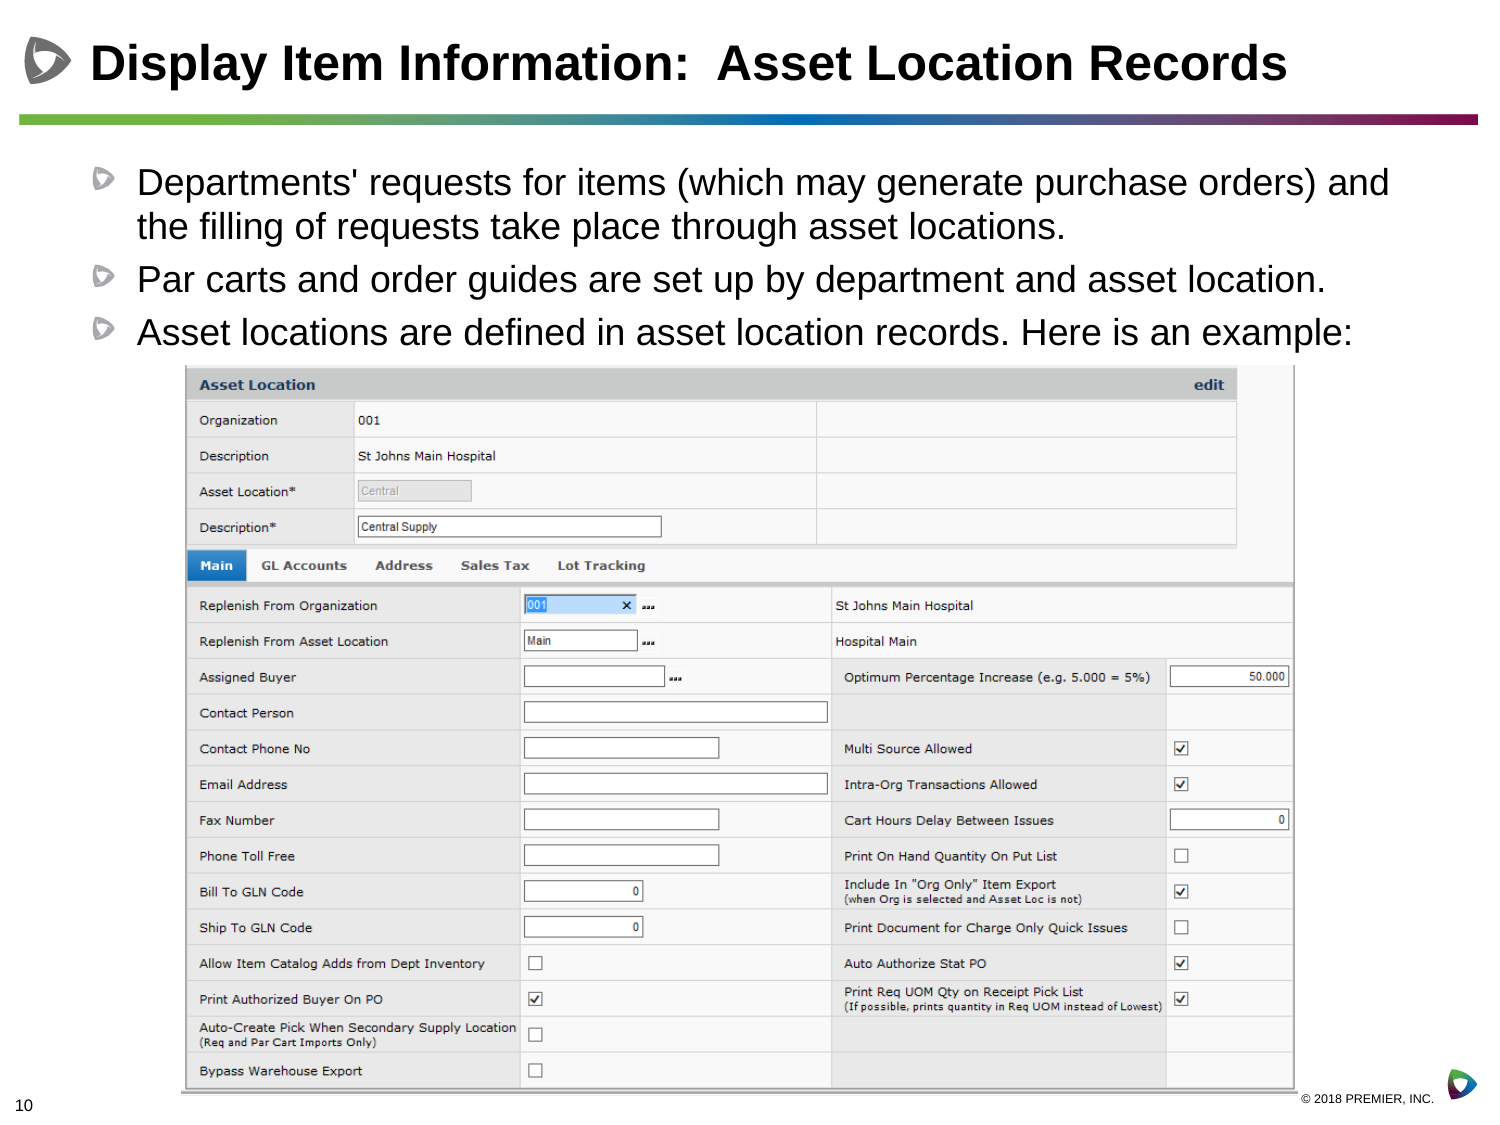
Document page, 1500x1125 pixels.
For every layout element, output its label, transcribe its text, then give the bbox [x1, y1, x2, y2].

title Display Item Information: Asset Location Records [75, 7, 1425, 114]
list Departments' requests for items (which may generate purchase orders) and the filling of requests take place through asset locations. Par carts and order guides are set up by department and asset location. Asset locations are defined in asset location records. Here is an example: [75, 149, 1425, 366]
picture [0, 0, 1500, 1125]
